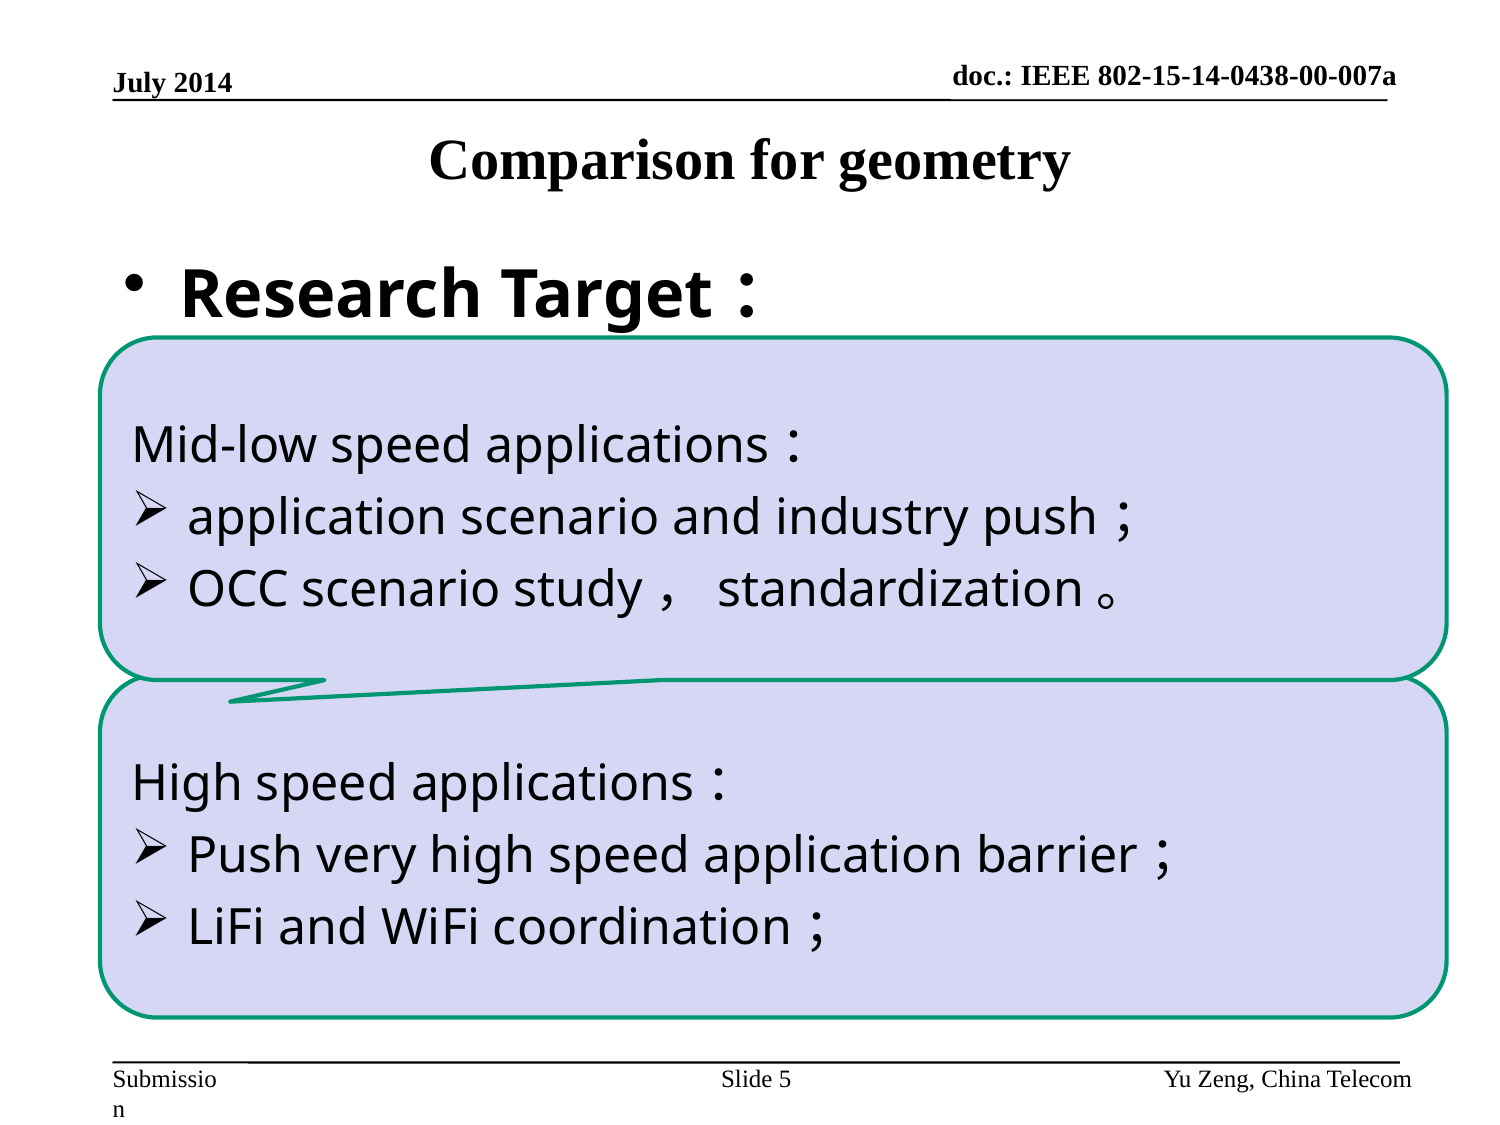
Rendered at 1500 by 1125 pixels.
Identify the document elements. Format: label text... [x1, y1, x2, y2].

title Comparison for geometry [112, 112, 1388, 201]
footer Yu Zeng, China Telecom [899, 1061, 1413, 1093]
text_box [904, 47, 1494, 94]
text_box Research Target： [108, 243, 812, 339]
text_box High speed applications： Push very high speed application barrier； LiFi and WiFi coordination； [97, 678, 1449, 1020]
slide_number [112, 62, 376, 99]
text_box doc.: IEEE 802-15-14-0438-00-007a [937, 48, 1438, 99]
text_box Mid-low speed applications： application scenario and industry push； OCC scenario study，standardization。 [97, 335, 1449, 704]
slide_number Slide 5 [712, 1061, 800, 1093]
